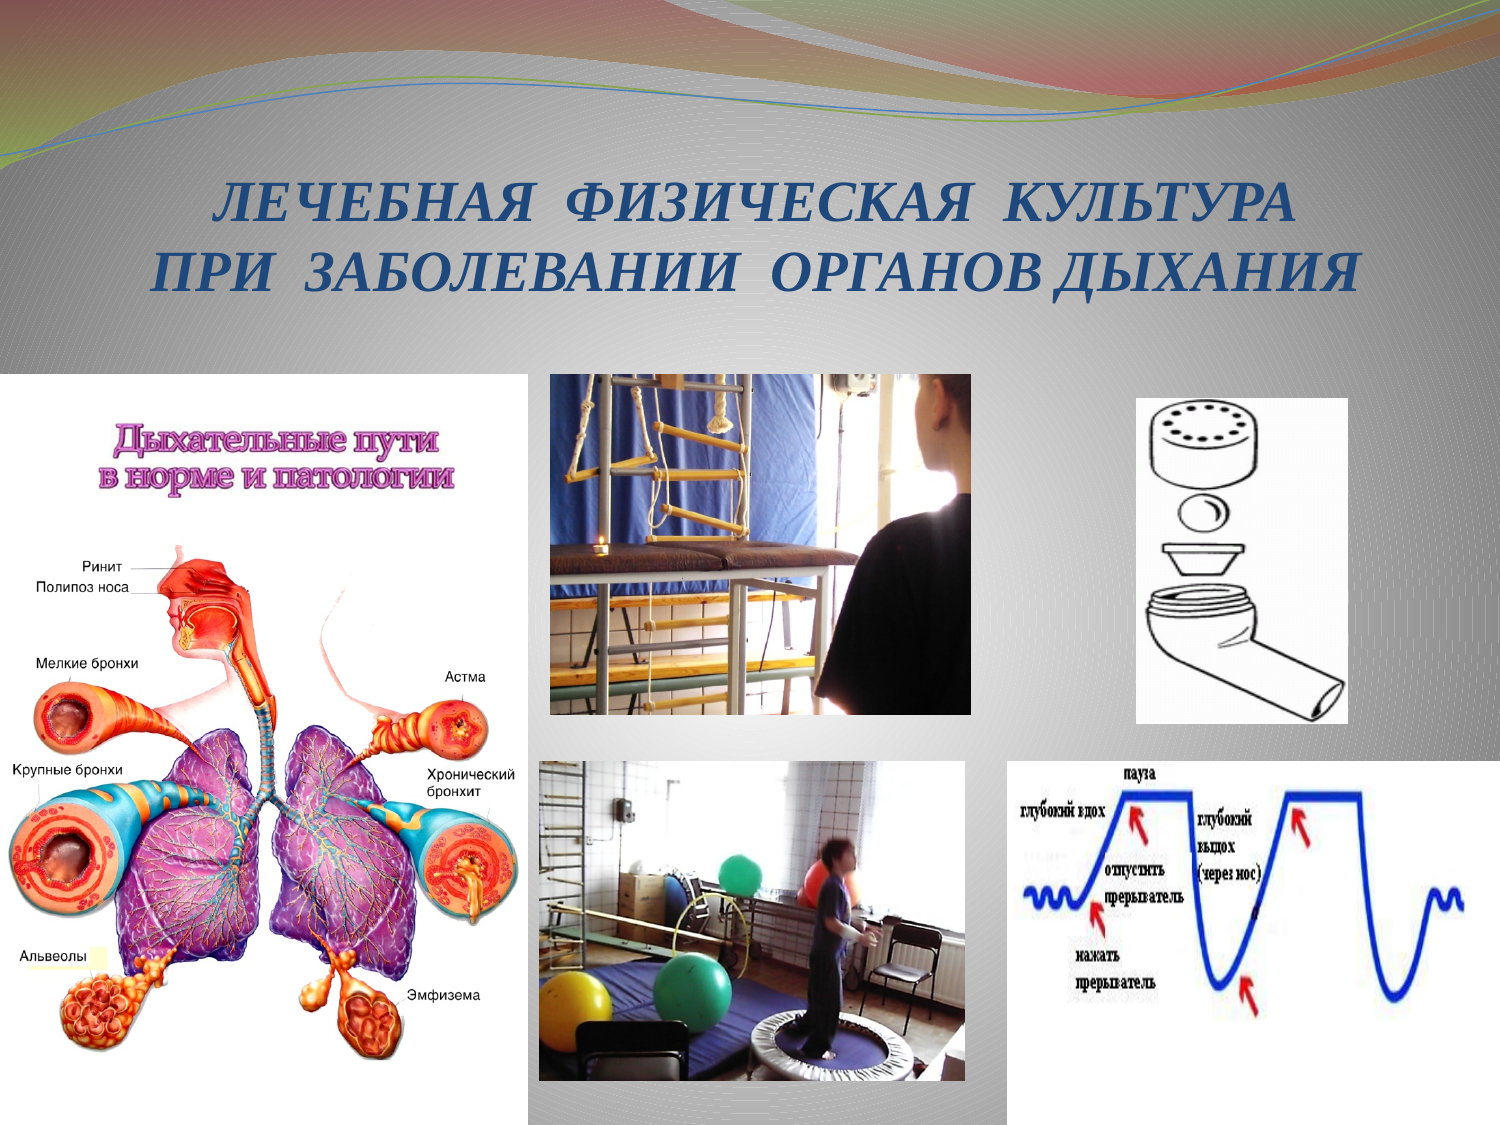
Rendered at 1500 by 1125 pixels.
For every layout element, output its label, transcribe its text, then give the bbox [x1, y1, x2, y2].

picture [550, 374, 971, 716]
picture [1136, 398, 1348, 724]
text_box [1007, 761, 1500, 1125]
title ЛЕЧЕБНАЯ ФИЗИЧЕСКАЯ КУЛЬТУРА ПРИ ЗАБОЛЕВАНИИ ОРГАНОВ ДЫХАНИЯ [75, 115, 1438, 303]
picture [538, 761, 965, 1081]
picture [0, 374, 528, 1125]
